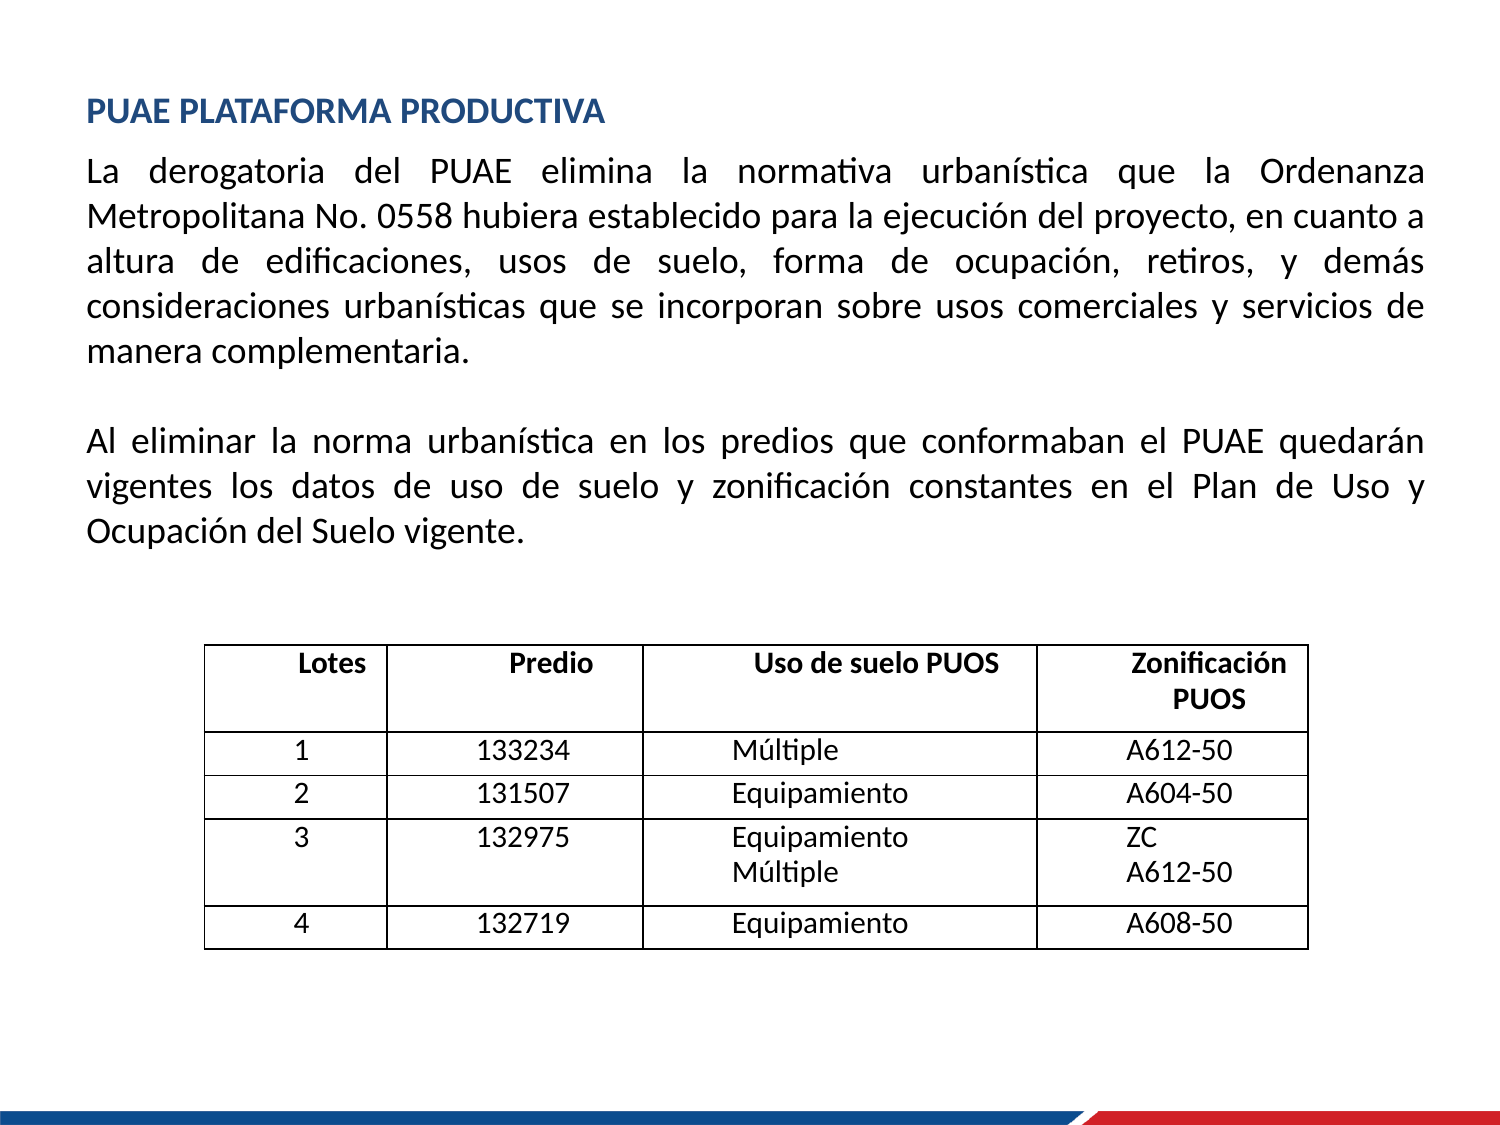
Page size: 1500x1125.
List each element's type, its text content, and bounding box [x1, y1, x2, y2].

table_header Uso de suelo PUOS [644, 646, 1036, 731]
table_cell 4 [205, 907, 386, 948]
table_cell Múltiple [644, 733, 1036, 775]
table_cell A608-50 [1038, 907, 1307, 948]
table_cell A604-50 [1038, 776, 1307, 818]
picture [0, 1111, 1500, 1125]
table_cell A612-50 [1038, 733, 1307, 775]
table_header Predio [388, 646, 642, 731]
table_cell Equipamiento [644, 776, 1036, 818]
table_cell 3 [205, 820, 386, 905]
table_cell 132719 [388, 907, 642, 948]
table_header Zonificación PUOS [1038, 646, 1307, 731]
table_cell 1 [205, 733, 386, 775]
table_cell Equipamiento Múltiple [644, 820, 1036, 905]
table_cell 131507 [388, 776, 642, 818]
table_cell Equipamiento [644, 907, 1036, 948]
table_cell 133234 [388, 733, 642, 775]
table_header Lotes [205, 646, 386, 731]
table_cell 132975 [388, 820, 642, 905]
text_box La derogatoria del PUAE elimina la normativa urbanística que la Ordenanza Metropolitana No. 0558 hubiera establecido para la ejecución del proyecto, en cuanto a altura de edificaciones, usos de suelo, forma de ocupación, retiros, y demás consideraciones urbanísticas que se incorporan sobre usos comerciales y servicios de manera complementaria. Al eliminar la norma urbanística en los predios que conformaban el PUAE quedarán vigentes los datos de uso de suelo y zonificación constantes en el Plan de Uso y Ocupación del Suelo vigente. [71, 139, 1442, 559]
table_cell ZC A612-50 [1038, 820, 1307, 905]
text_box PUAE PLATAFORMA PRODUCTIVA [71, 78, 1500, 139]
table_cell 2 [205, 776, 386, 818]
